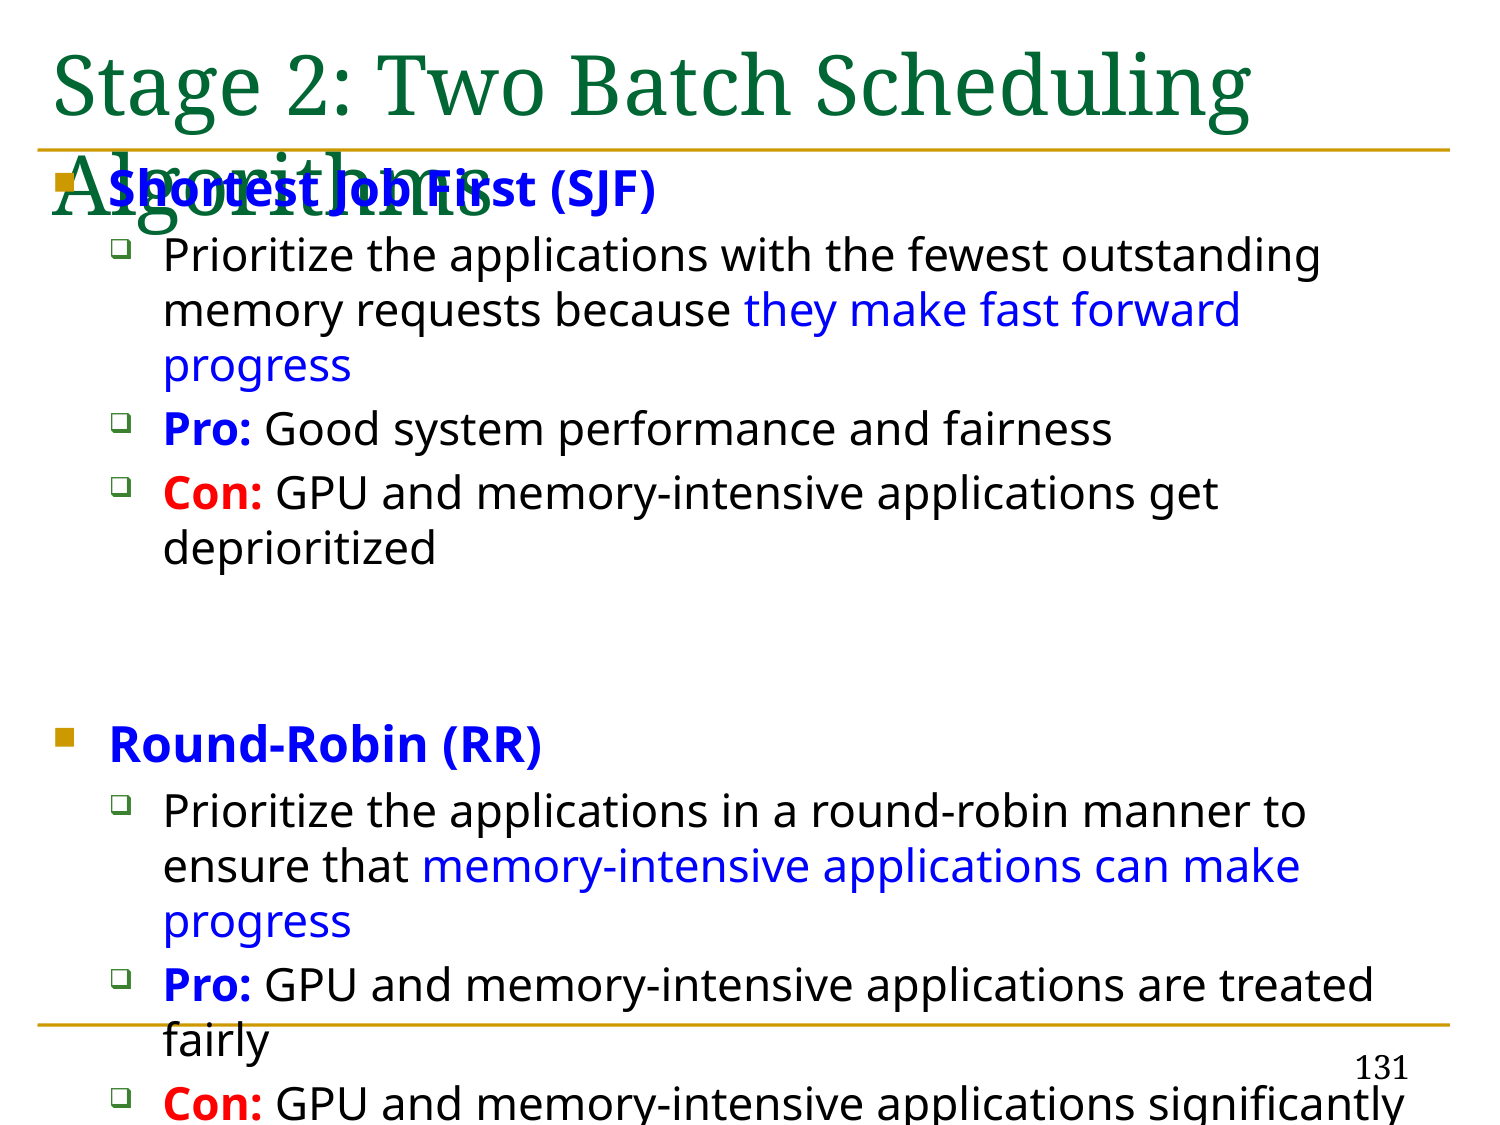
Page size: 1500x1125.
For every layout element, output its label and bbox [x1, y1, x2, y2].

list [37, 148, 1451, 1026]
slide_number [1074, 1023, 1426, 1100]
title [37, 24, 1500, 150]
